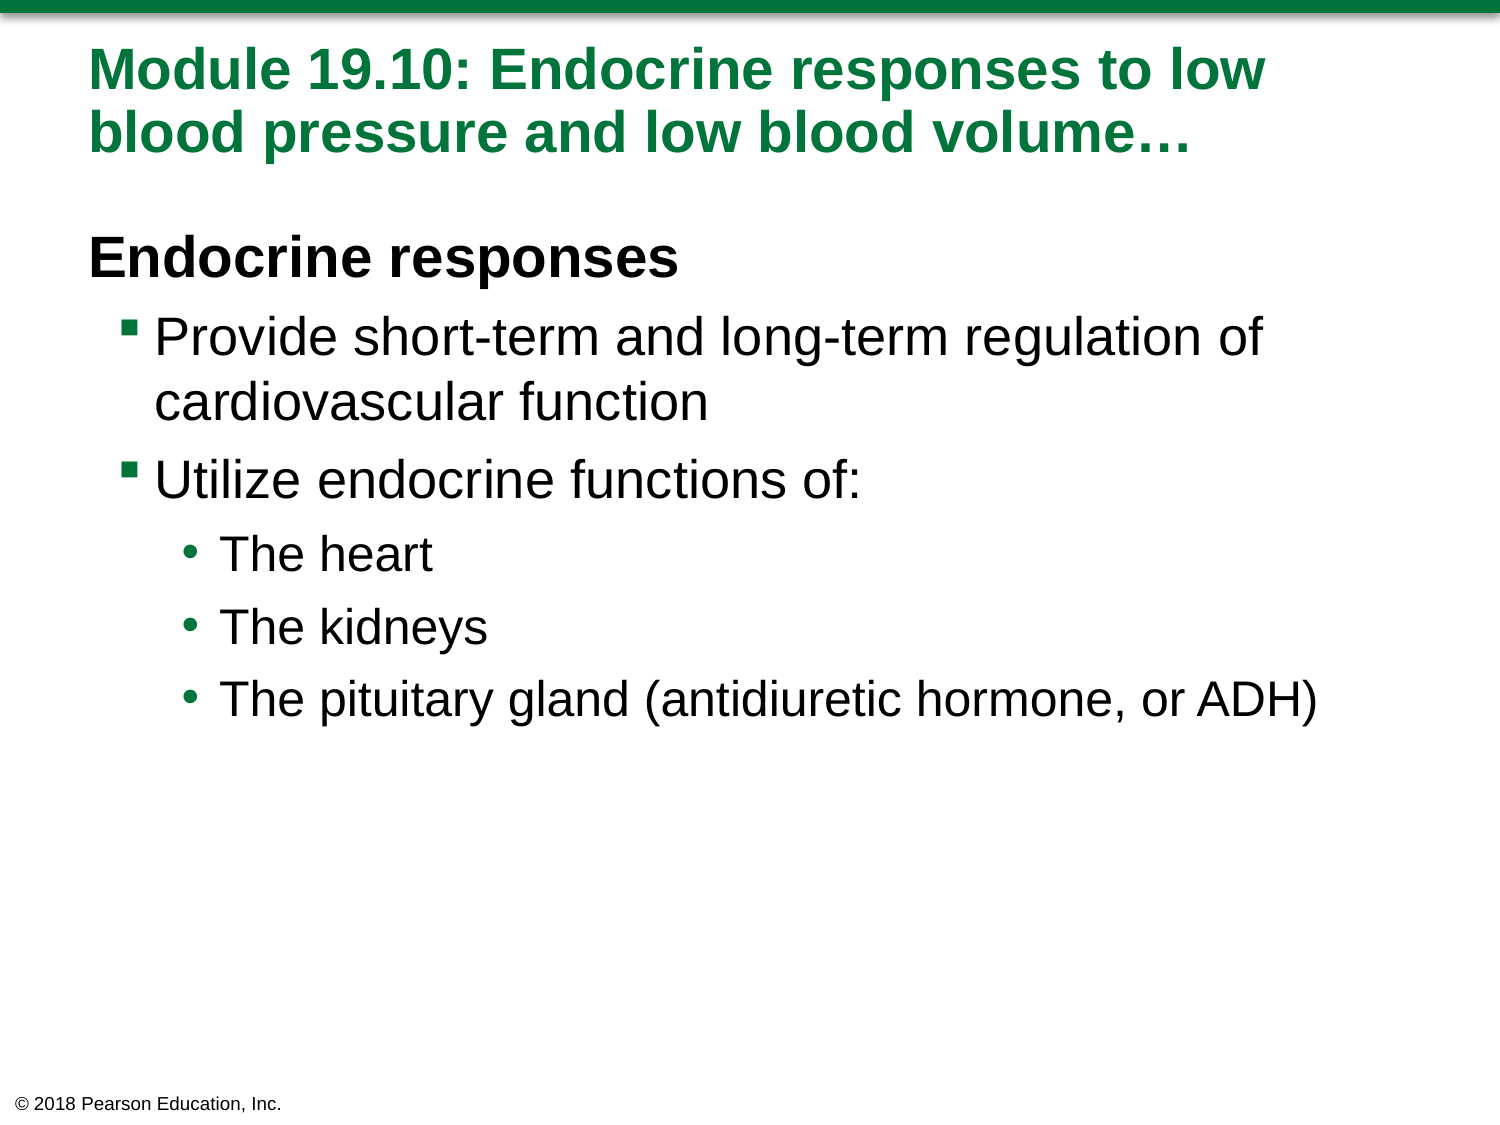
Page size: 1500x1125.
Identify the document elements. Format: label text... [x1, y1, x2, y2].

list Endocrine responses Provide short-term and long-term regulation of cardiovascular function Utilize endocrine functions of: The heart The kidneys The pituitary gland (antidiuretic hormone, or ADH) [73, 211, 1433, 1026]
footer © 2018 Pearson Education, Inc. [0, 1081, 507, 1125]
title Module 19.10: Endocrine responses to low blood pressure and low blood volume… [73, 31, 1433, 189]
